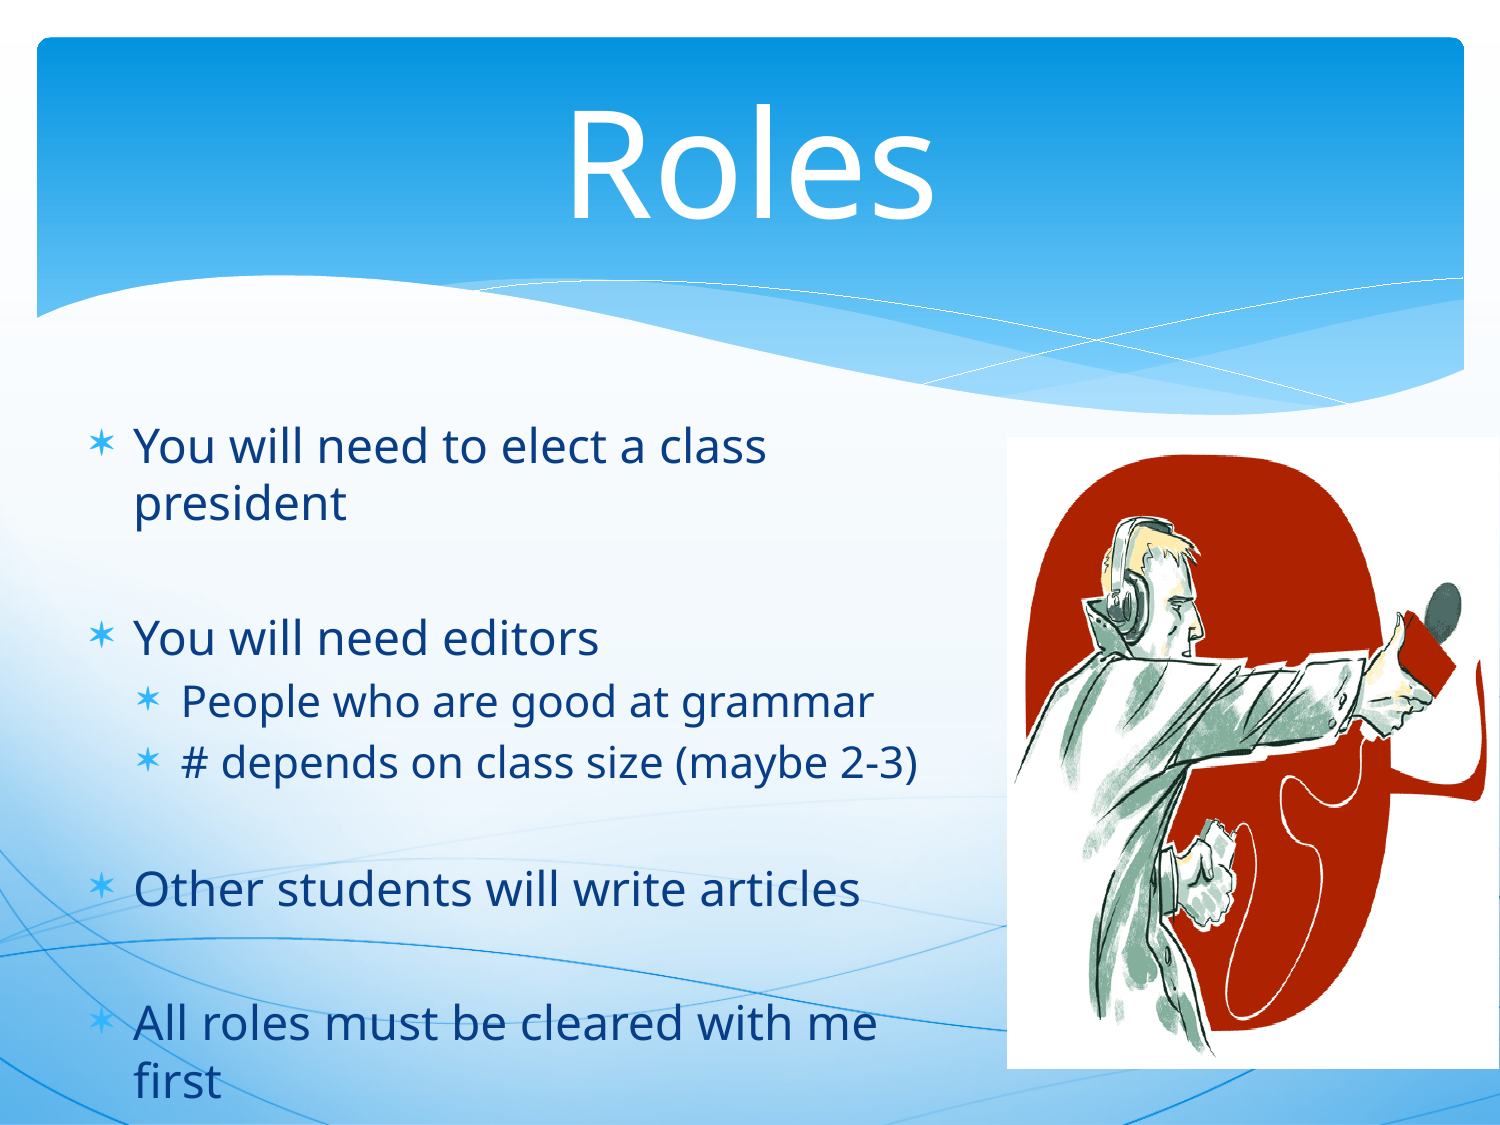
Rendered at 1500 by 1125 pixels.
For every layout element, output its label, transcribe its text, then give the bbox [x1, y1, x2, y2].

title Roles [75, 55, 1425, 261]
picture [1007, 437, 1499, 1069]
list You will need to elect a class president You will need editors People who are good at grammar # depends on class size (maybe 2-3) Other students will write articles All roles must be cleared with me first [75, 407, 963, 1125]
